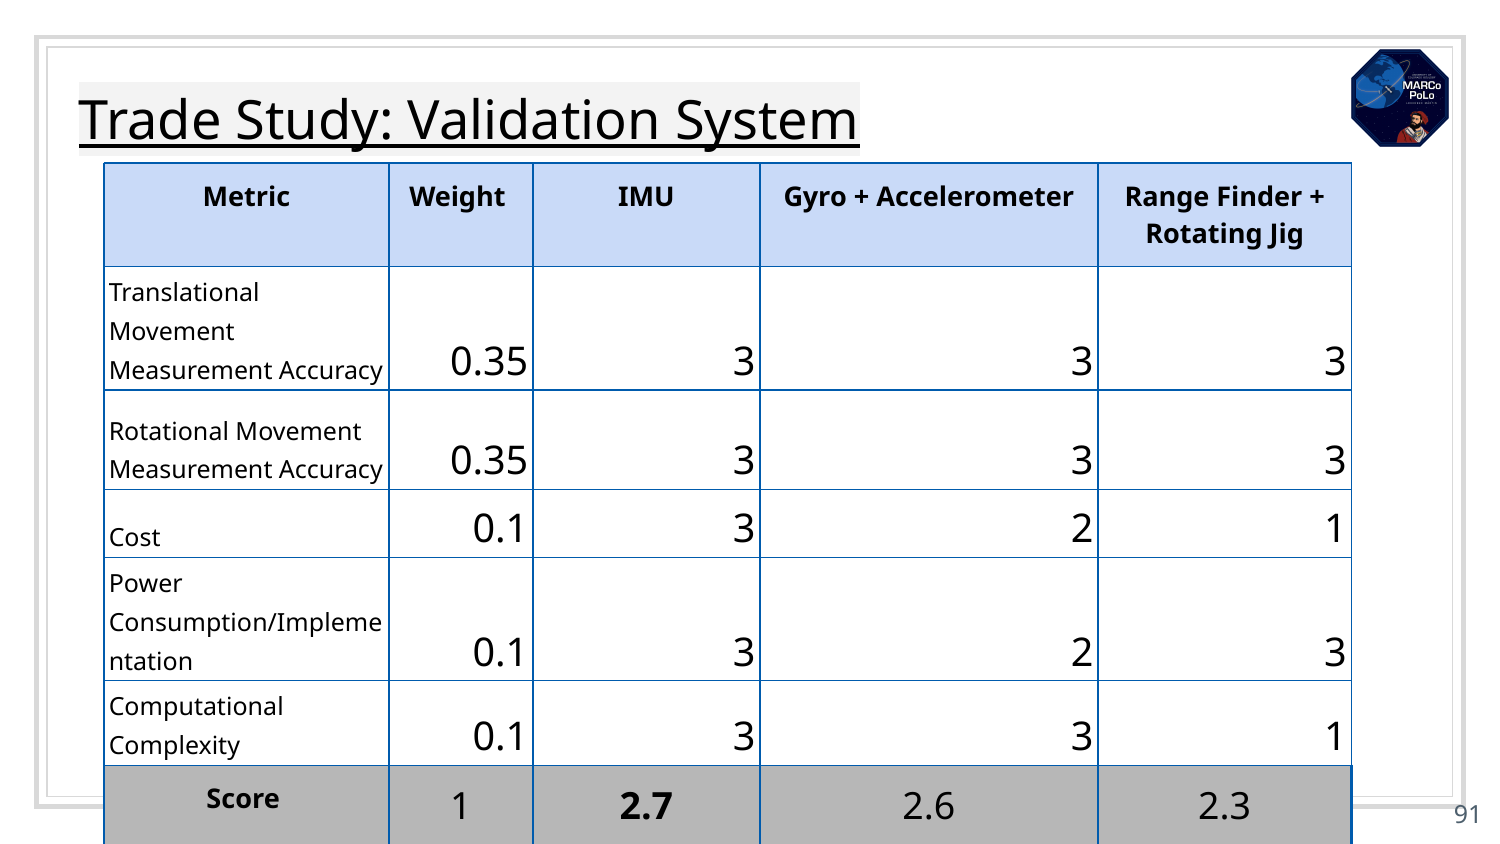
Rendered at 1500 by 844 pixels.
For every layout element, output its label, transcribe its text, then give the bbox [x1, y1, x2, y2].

table_cell 3 [761, 681, 1097, 765]
table_cell 1 [1099, 681, 1351, 765]
table_cell 3 [761, 391, 1097, 489]
table_header Range Finder + Rotating Jig [1099, 164, 1351, 266]
table_cell 1 [390, 766, 532, 844]
picture [1351, 49, 1449, 147]
table_cell 3 [761, 267, 1097, 389]
slide_number 91 [1436, 806, 1500, 844]
table_cell 2 [761, 558, 1097, 680]
table_cell 3 [1099, 391, 1351, 489]
table_cell Power Consumption/Implementation [105, 558, 388, 680]
table_cell 0.1 [390, 490, 532, 557]
table_cell Cost [105, 490, 388, 557]
table_cell 3 [534, 391, 759, 489]
table_cell 2.6 [761, 766, 1097, 844]
table_cell 2.3 [1099, 766, 1350, 844]
table_cell 0.35 [390, 391, 532, 489]
title Trade Study: Validation System [63, 55, 1437, 181]
table_cell 3 [1099, 558, 1351, 680]
table_cell 1 [1099, 490, 1351, 557]
table_cell 2.7 [534, 766, 759, 844]
table_cell 3 [534, 681, 759, 765]
table_cell 0.1 [390, 681, 532, 765]
table_cell Score [105, 766, 388, 844]
table_cell Translational Movement Measurement Accuracy [105, 267, 388, 389]
table_cell 2 [761, 490, 1097, 557]
table_cell 3 [1099, 267, 1351, 389]
table_cell 0.1 [390, 558, 532, 680]
table_cell Computational Complexity [105, 681, 388, 765]
table_header IMU [534, 164, 759, 266]
table_cell 3 [534, 558, 759, 680]
table_header Metric [105, 164, 388, 266]
table_header Gyro + Accelerometer [761, 164, 1097, 266]
table_header Weight [390, 164, 532, 266]
table_cell Rotational Movement Measurement Accuracy [105, 391, 388, 489]
table_cell 3 [534, 267, 759, 389]
table_cell 0.35 [390, 267, 532, 389]
table_cell 3 [534, 490, 759, 557]
